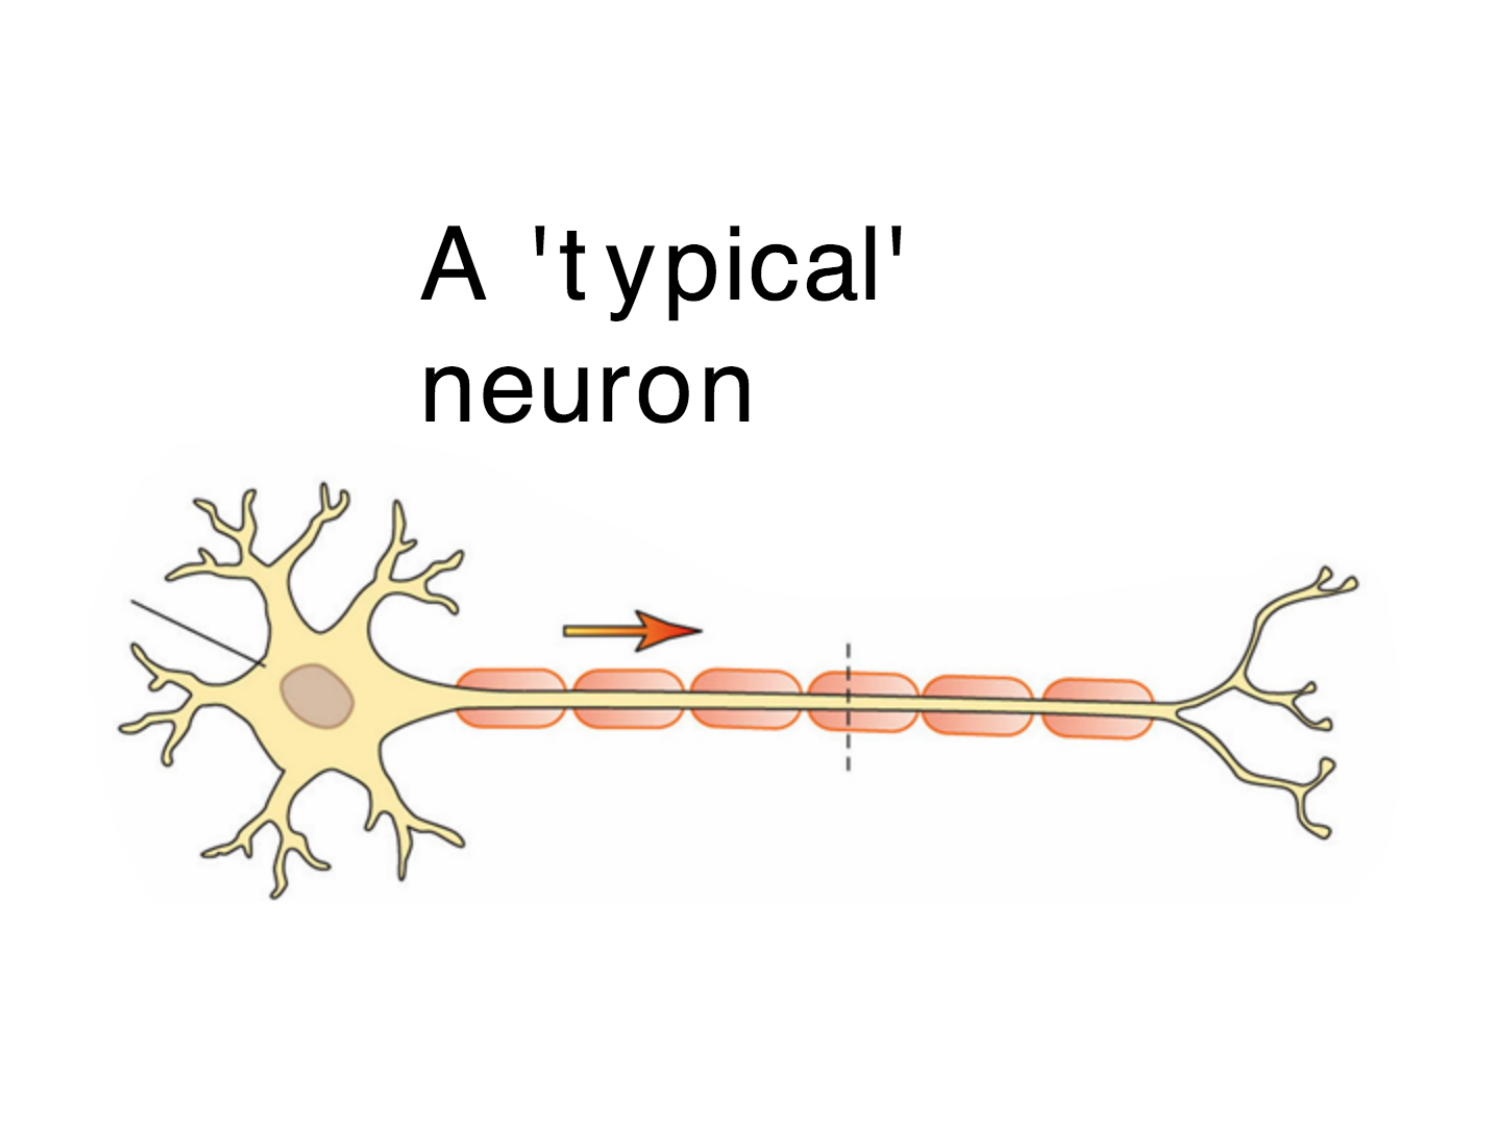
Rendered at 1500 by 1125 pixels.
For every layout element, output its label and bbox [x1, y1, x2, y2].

picture [44, 136, 1450, 902]
